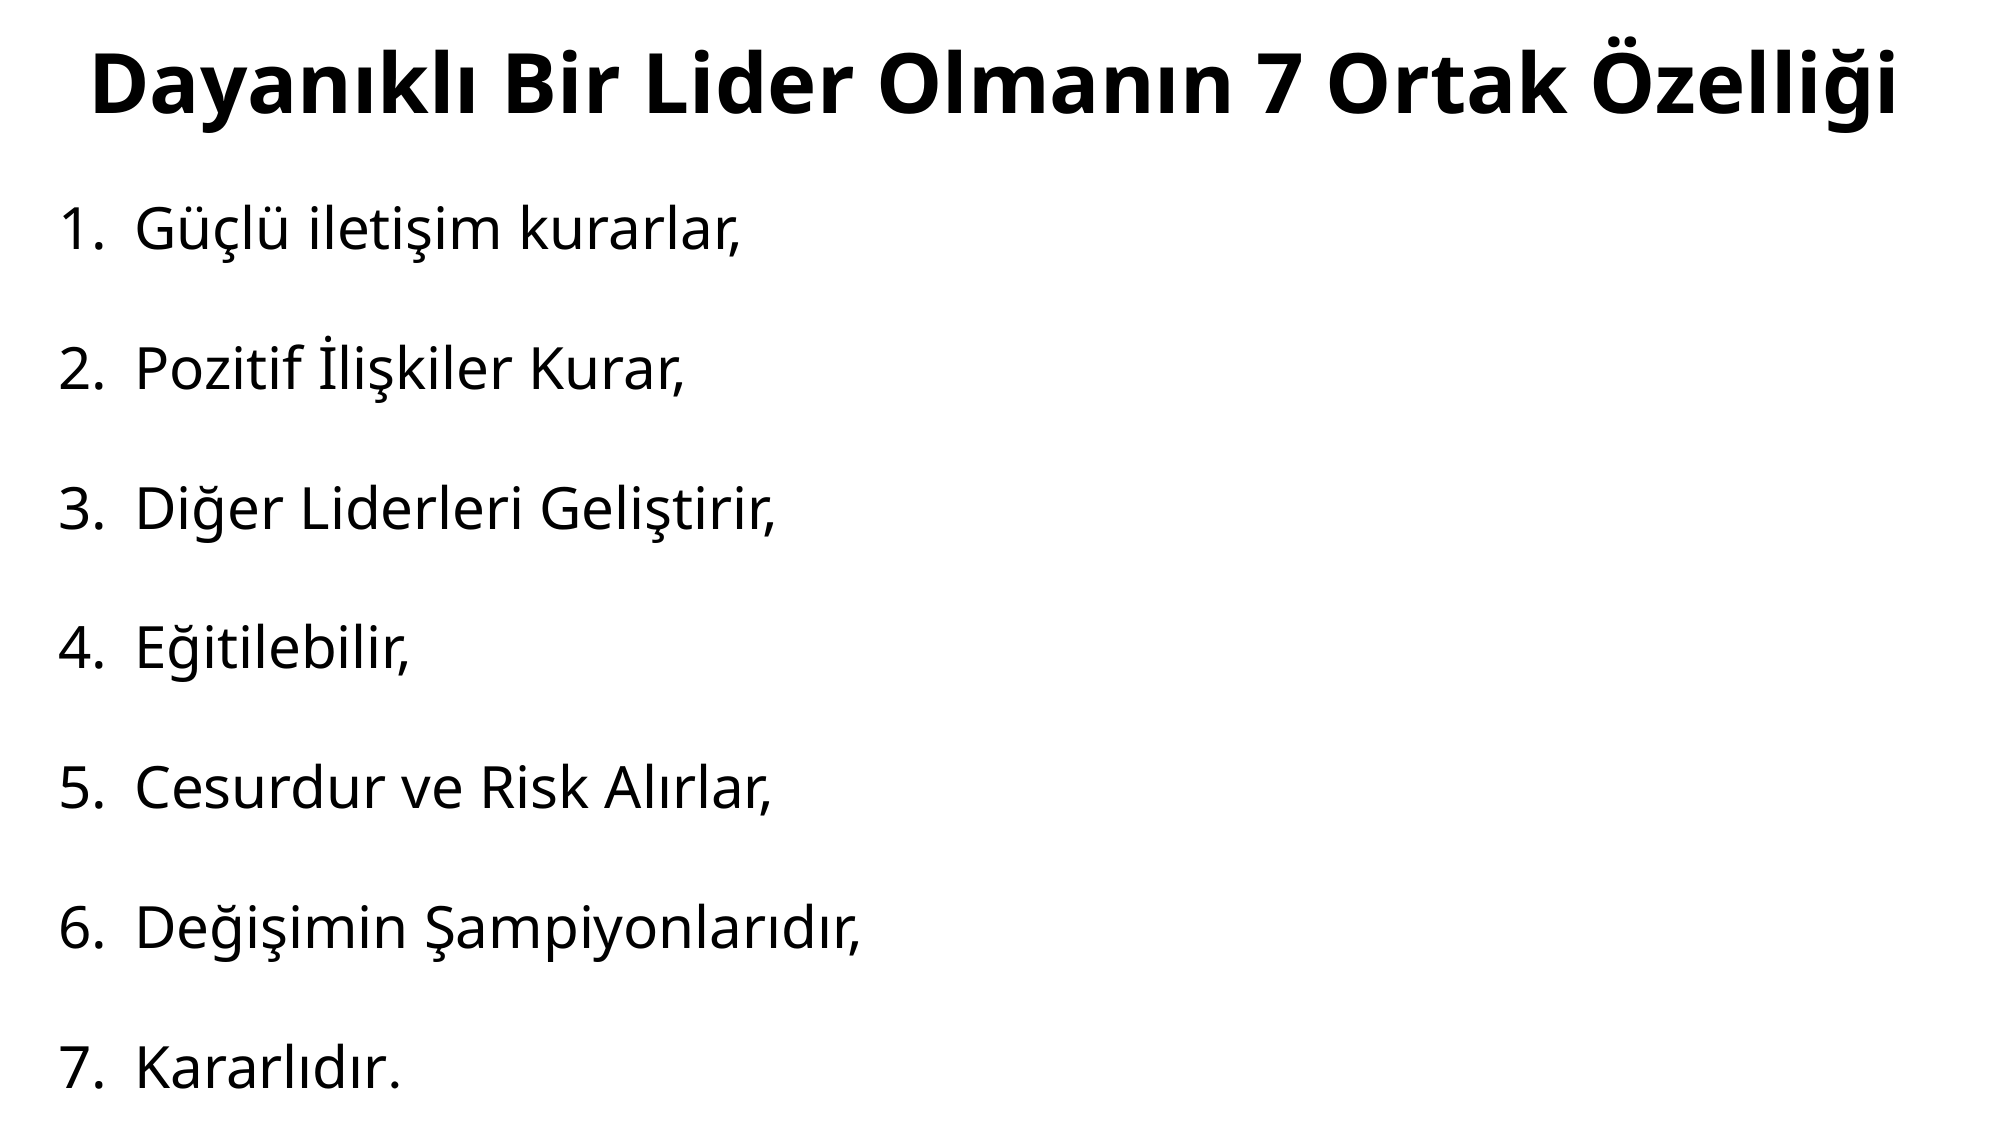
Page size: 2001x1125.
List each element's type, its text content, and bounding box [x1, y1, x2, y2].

list Güçlü iletişim kurarlar, Pozitif İlişkiler Kurar, Diğer Liderleri Geliştirir, Eğitilebilir, Cesurdur ve Risk Alırlar, Değişimin Şampiyonlarıdır, Kararlıdır. [43, 138, 1787, 1099]
text_box Dayanıklı Bir Lider Olmanın 7 Ortak Özelliği [0, 15, 2000, 138]
